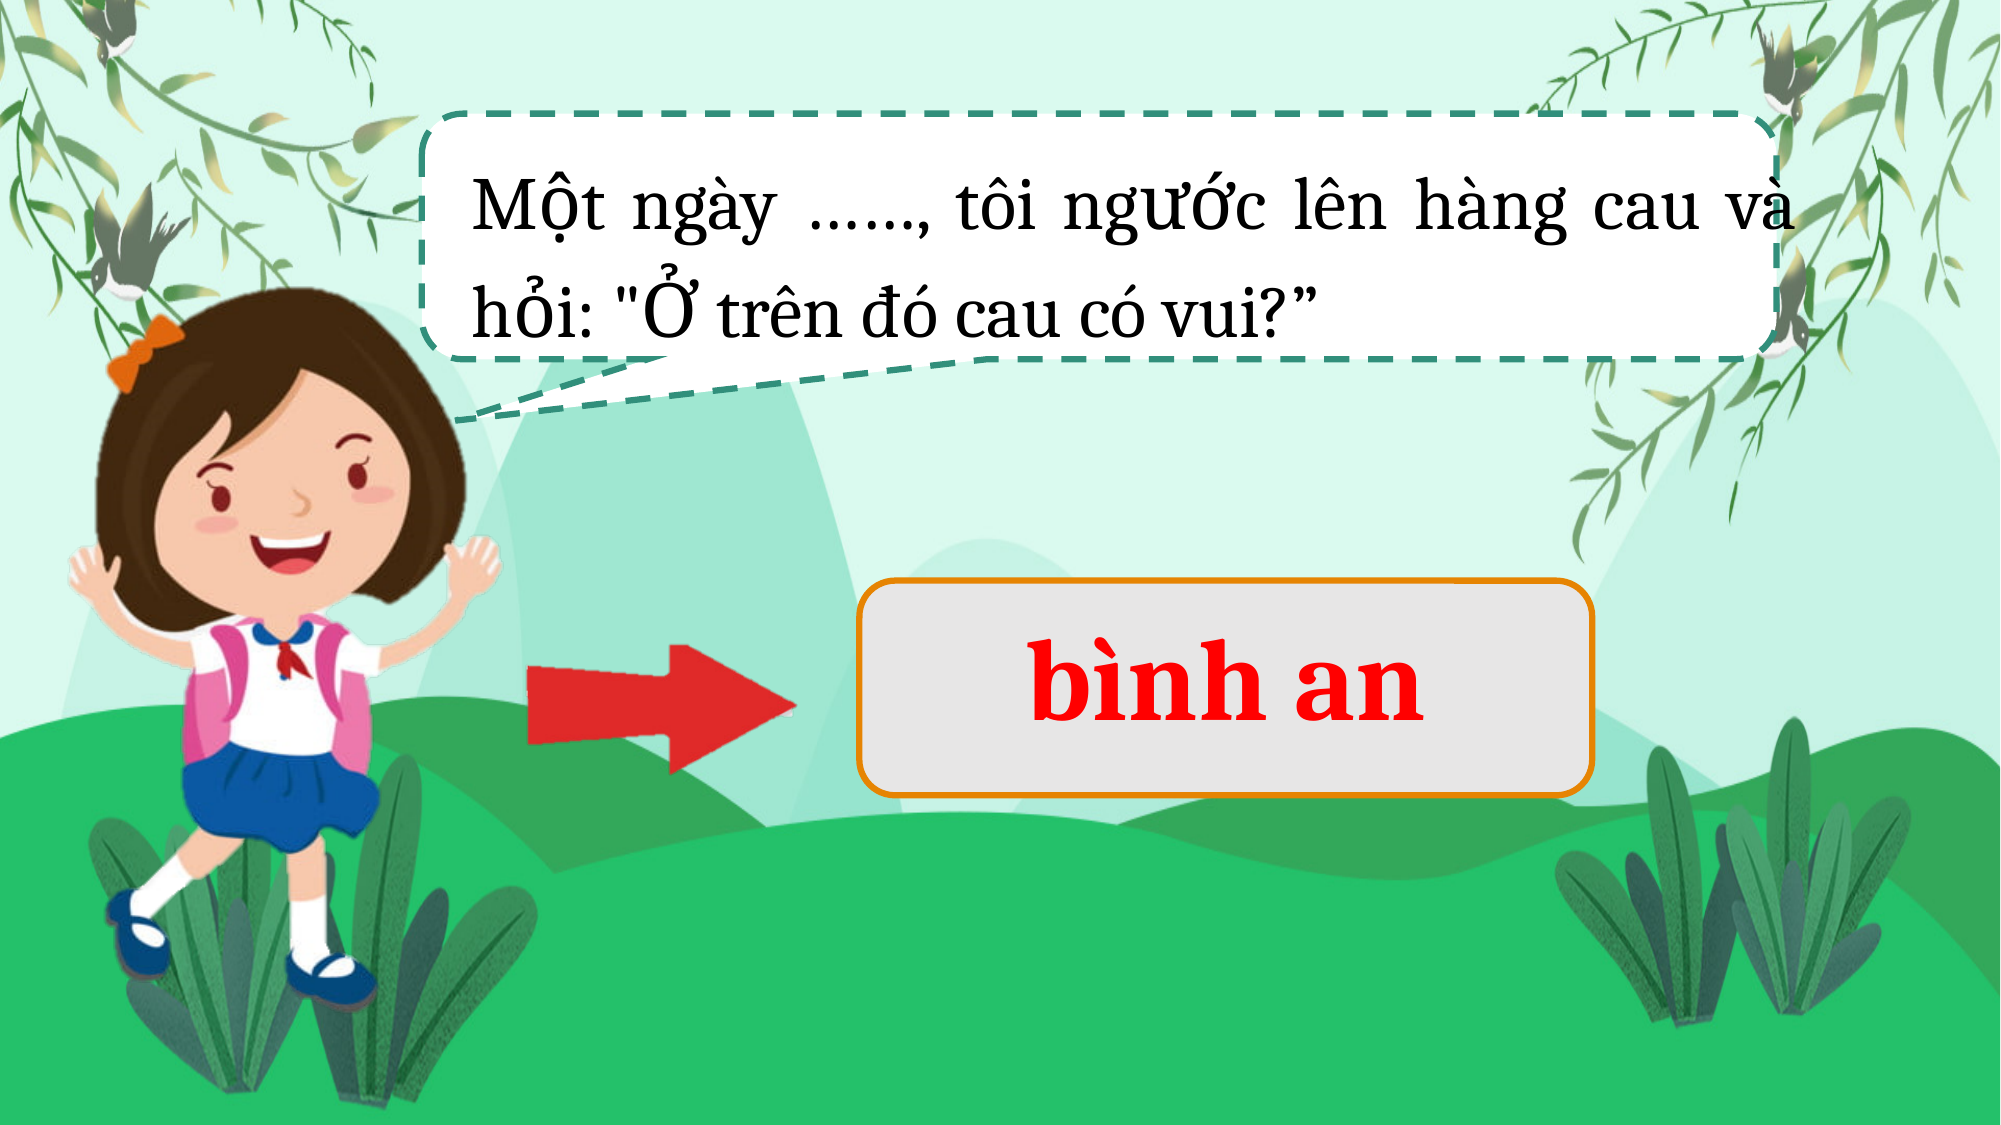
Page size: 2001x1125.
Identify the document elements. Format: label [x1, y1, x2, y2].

text_box [859, 580, 1593, 796]
text_box [421, 113, 1812, 360]
picture [0, 0, 2001, 1125]
